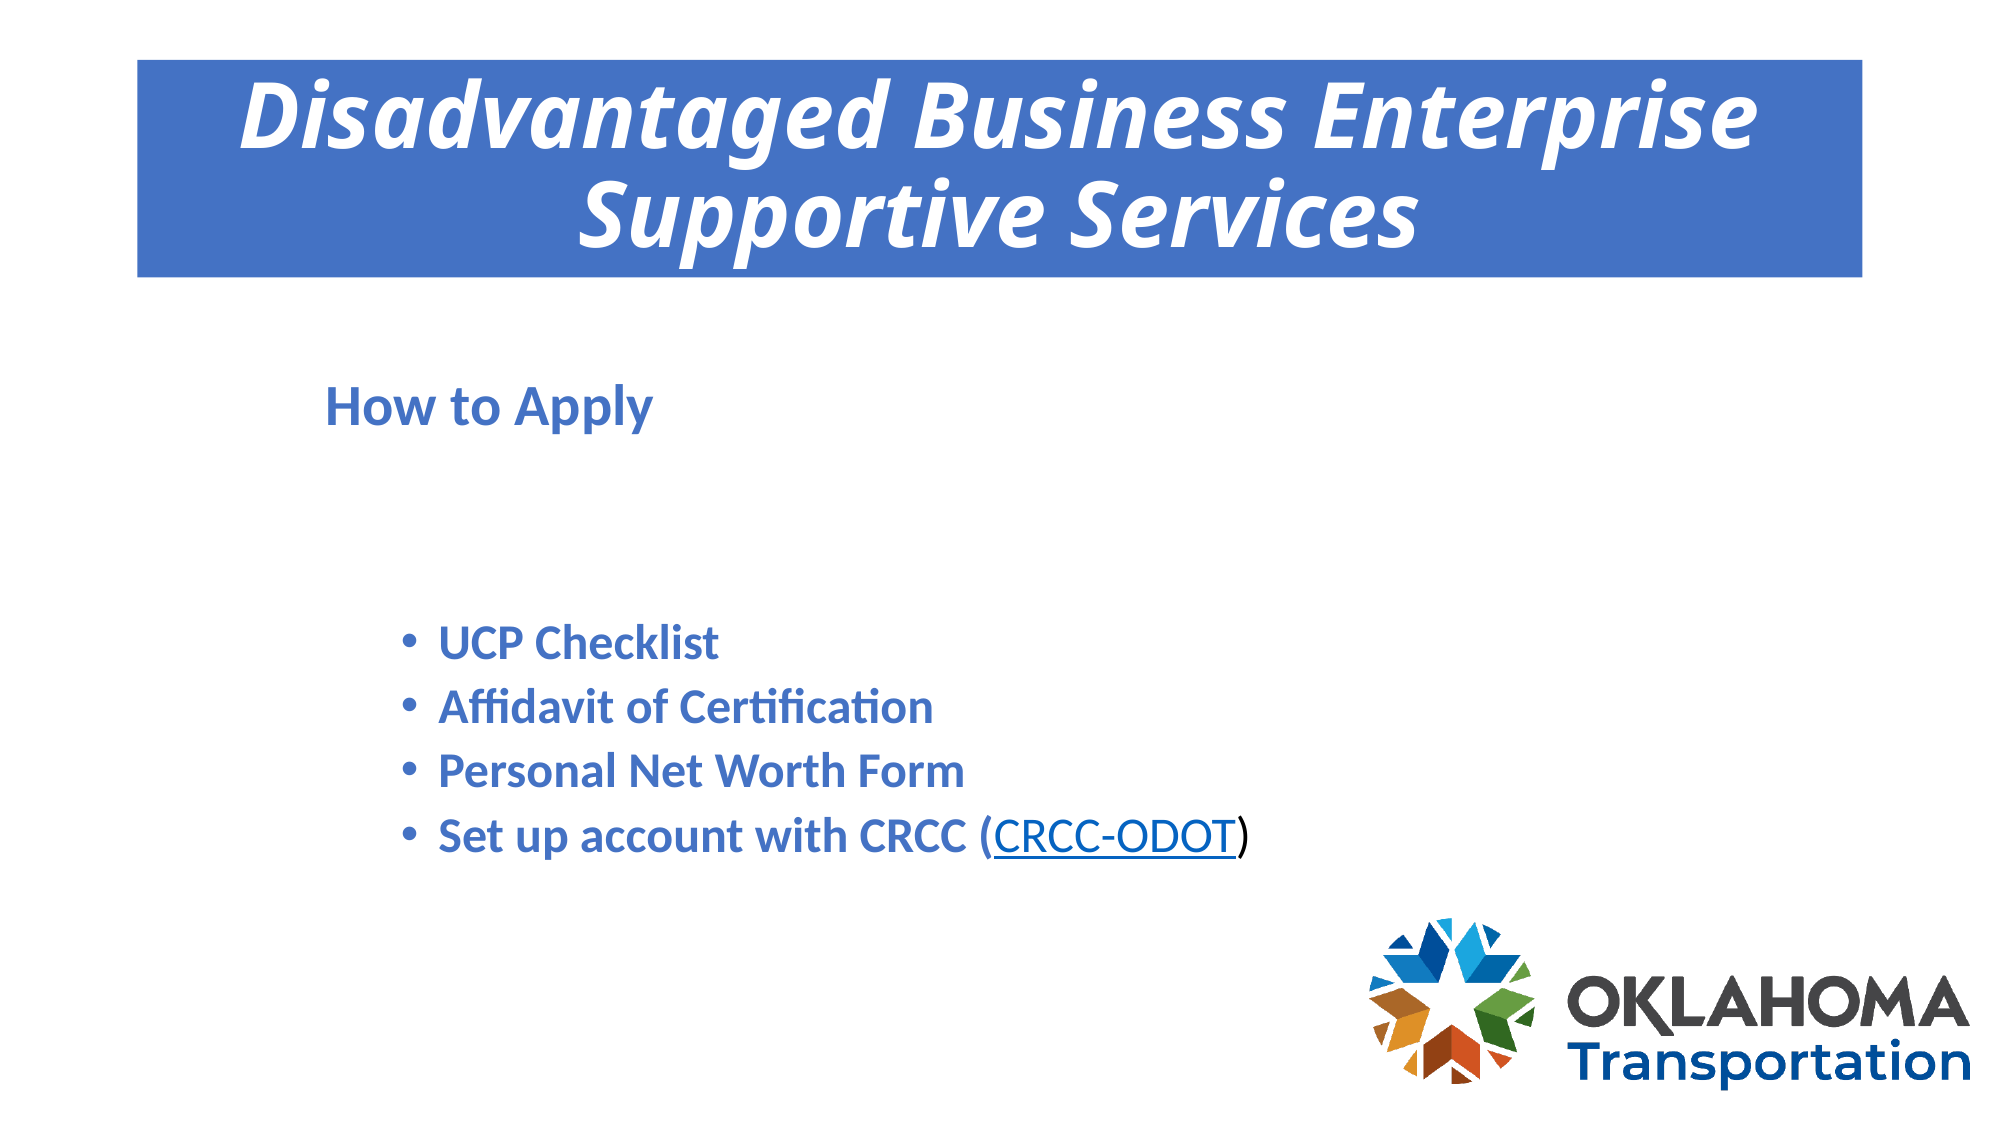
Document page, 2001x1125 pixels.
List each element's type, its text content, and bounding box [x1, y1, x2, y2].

picture [1314, 649, 2000, 1125]
title Disadvantaged Business Enterprise Supportive Services [137, 59, 1863, 278]
list How to Apply UCP Checklist Affidavit of Certification Personal Net Worth Form Set up account with CRCC (CRCC-ODOT) [310, 277, 1689, 992]
